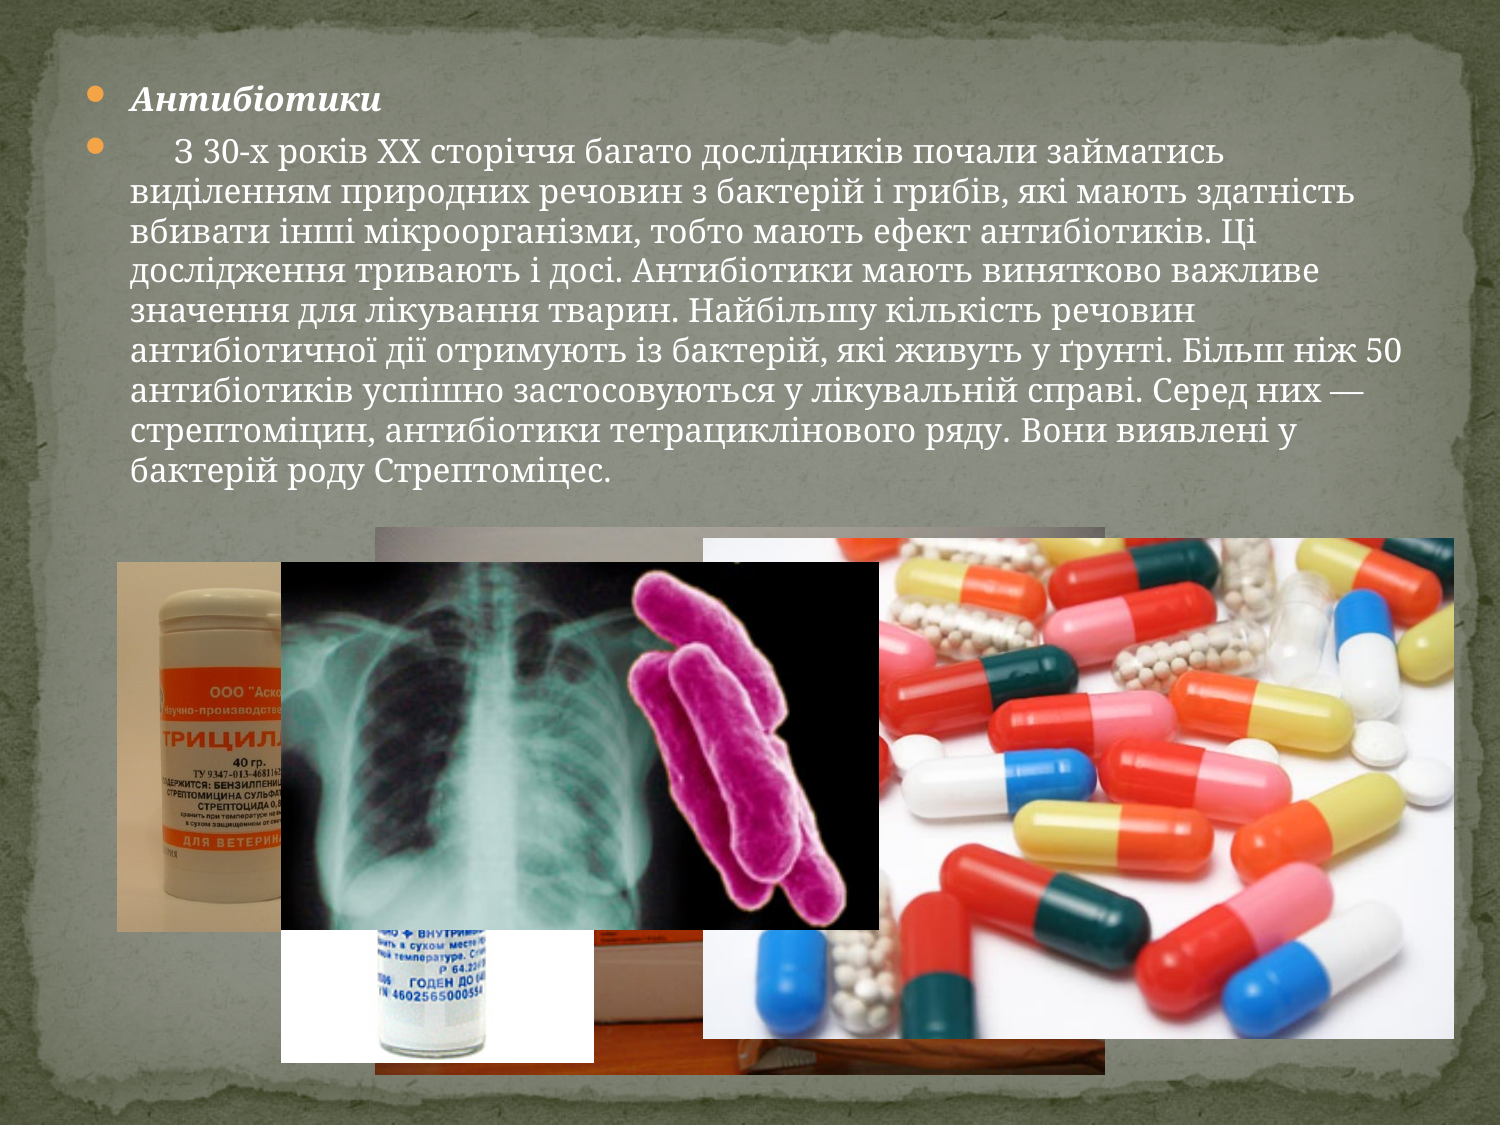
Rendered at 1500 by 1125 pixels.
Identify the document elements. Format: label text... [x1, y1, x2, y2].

list Антибіотики З 30-х років XX сторіччя багато дослідників почали займатись виділенням природних речовин з бактерій і грибів, які мають здатність вбивати інші мікроорганізми, тобто мають ефект антибіотиків. Ці дослідження тривають і досі. Антибіотики мають винятково важливе значення для лікування тварин. Найбільшу кількість речовин антибіотичної дії отримують із бактерій, які живуть у ґрунті. Більш ніж 50 антибіотиків успішно застосовуються у лікувальній справі. Серед них — стрептоміцин, антибіотики тетрациклінового ряду. Вони виявлені у бактерій роду Стрептоміцес. [70, 70, 1421, 821]
picture [117, 527, 1454, 1075]
